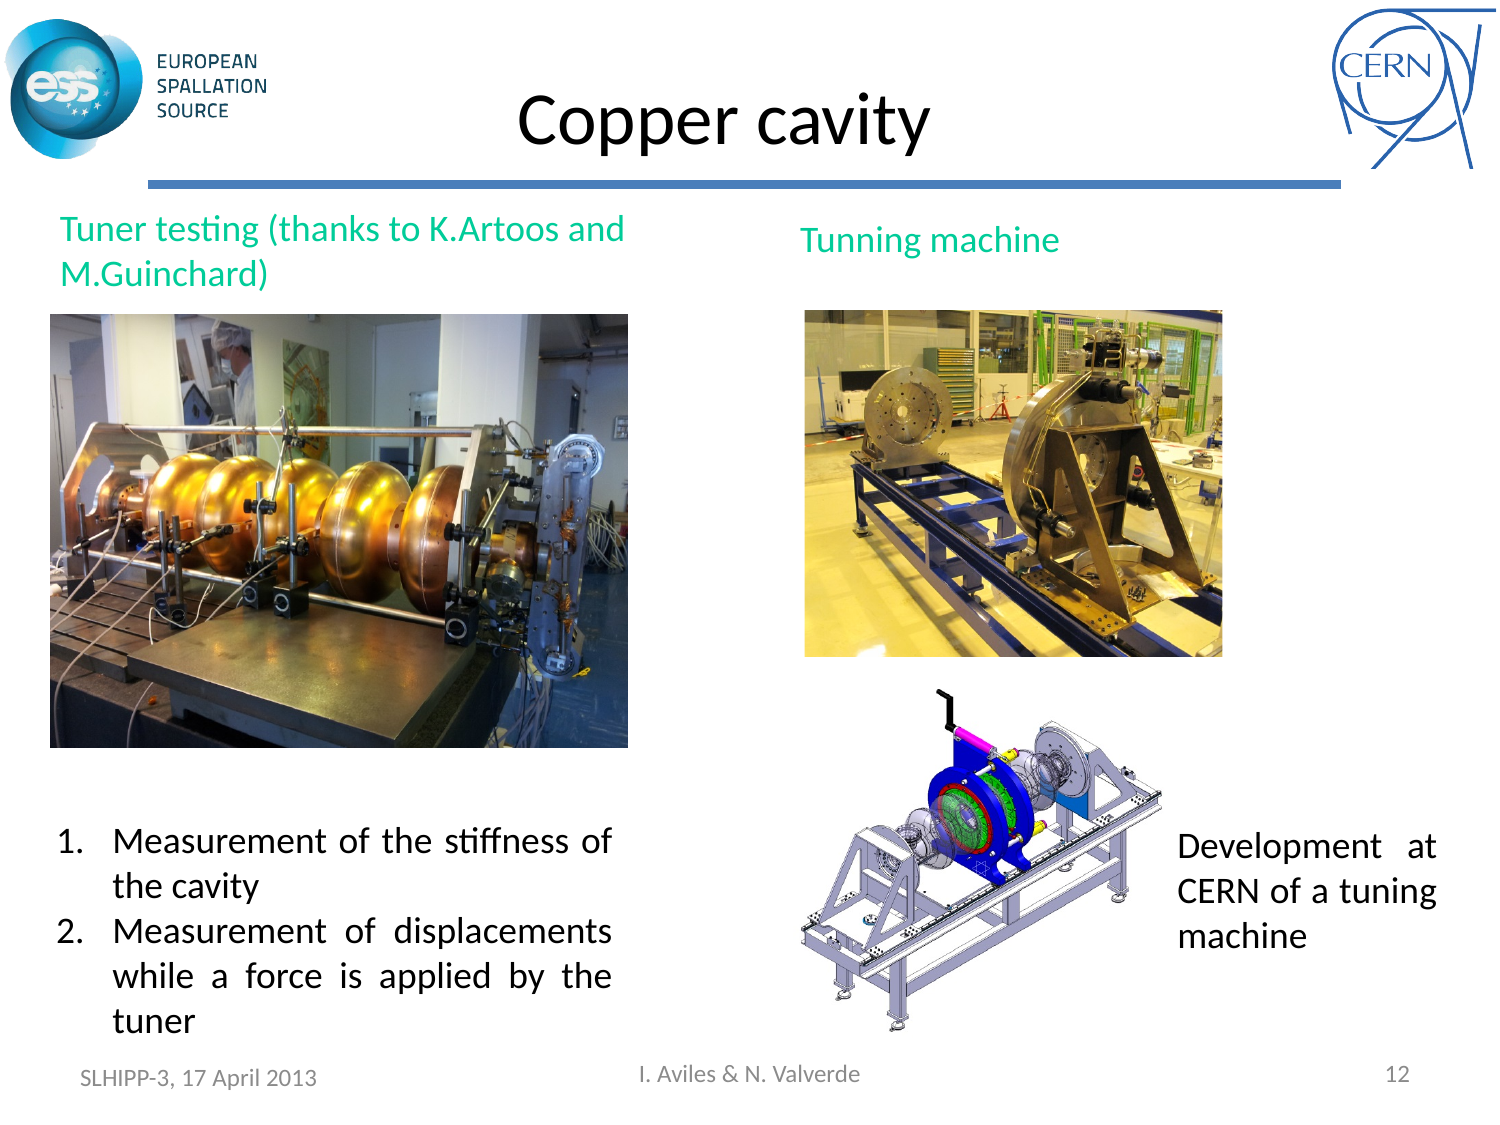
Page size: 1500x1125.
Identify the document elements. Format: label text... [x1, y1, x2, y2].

text_box Tuner testing (thanks to K.Artoos and M.Guinchard) [45, 196, 644, 301]
text_box Development at CERN of a tuning machine [1183, 813, 1452, 964]
picture [786, 680, 1178, 1051]
picture [1327, 1, 1500, 169]
picture [3, 19, 266, 159]
text_box Tunning machine [785, 208, 1436, 268]
slide_number 12 [1074, 1042, 1425, 1103]
title Copper cavity [81, 20, 1369, 209]
footer I. Aviles & N. Valverde [512, 1042, 988, 1103]
picture [50, 314, 628, 748]
text_box Measurement of the stiffness of the cavity Measurement of displacements while a force is applied by the tuner [41, 808, 628, 1048]
picture [804, 310, 1223, 658]
